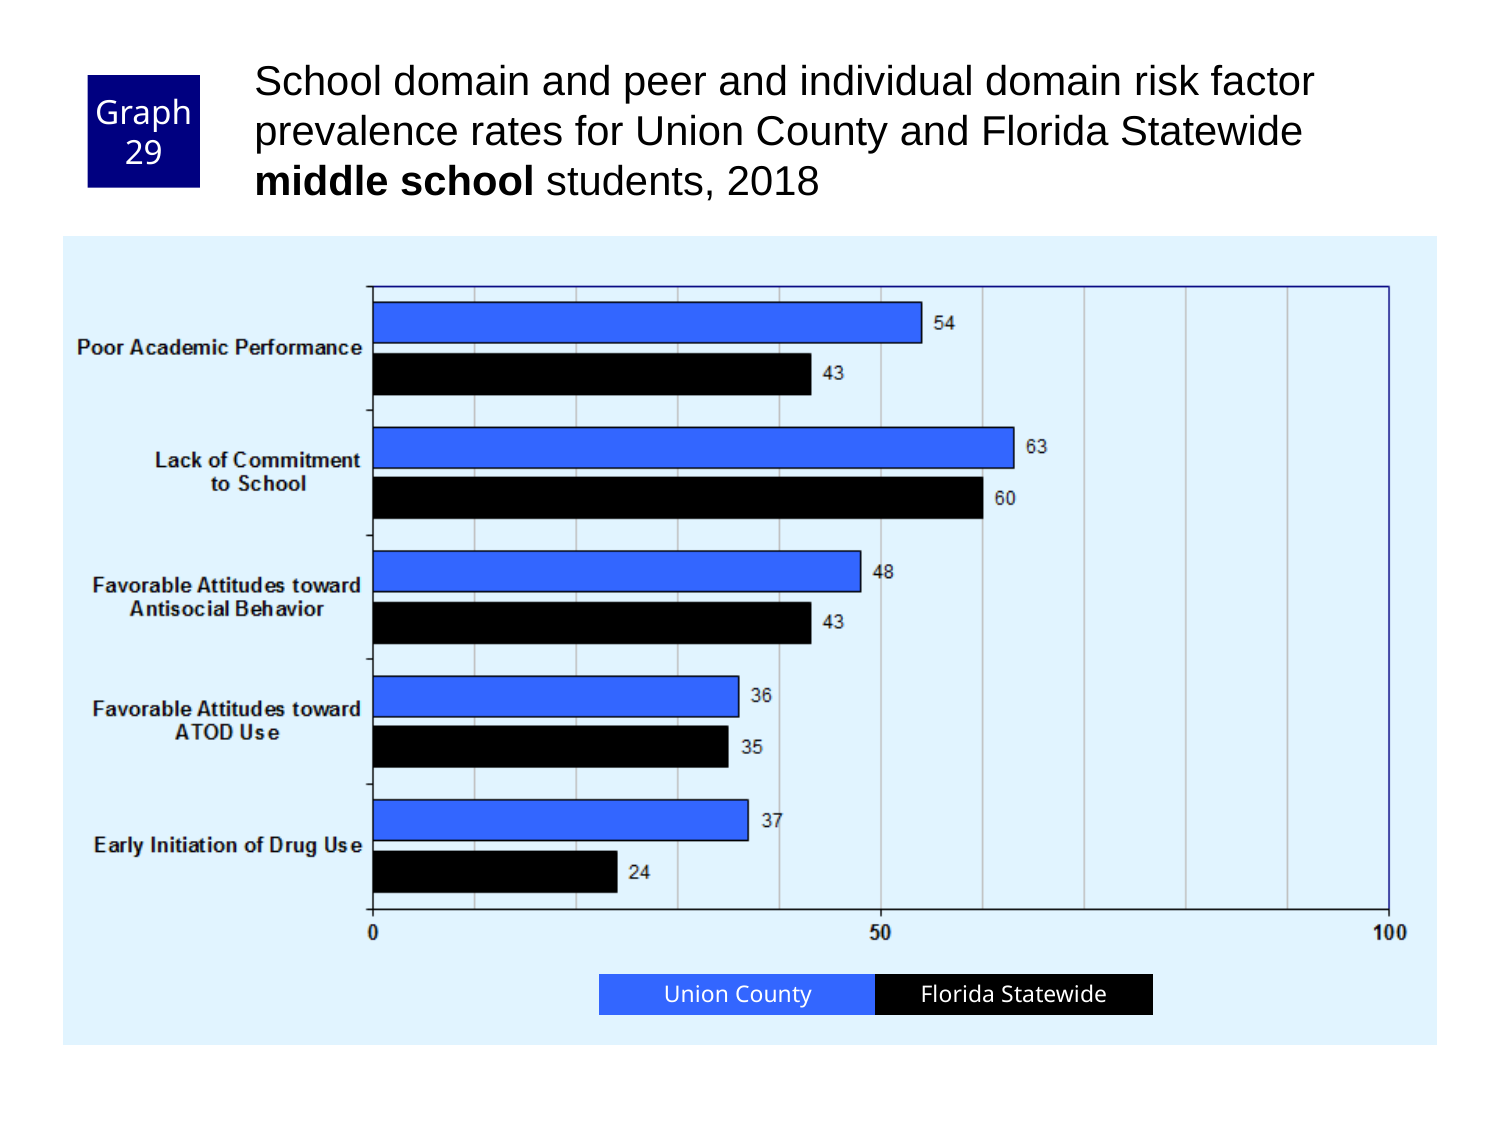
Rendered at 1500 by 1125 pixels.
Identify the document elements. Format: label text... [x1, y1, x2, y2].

picture [62, 236, 1437, 1046]
text_box Graph 29 [87, 75, 200, 188]
text_box School domain and peer and individual domain risk factor prevalence rates for Union County and Florida Statewide middle school students, 2018 [249, 50, 1438, 175]
